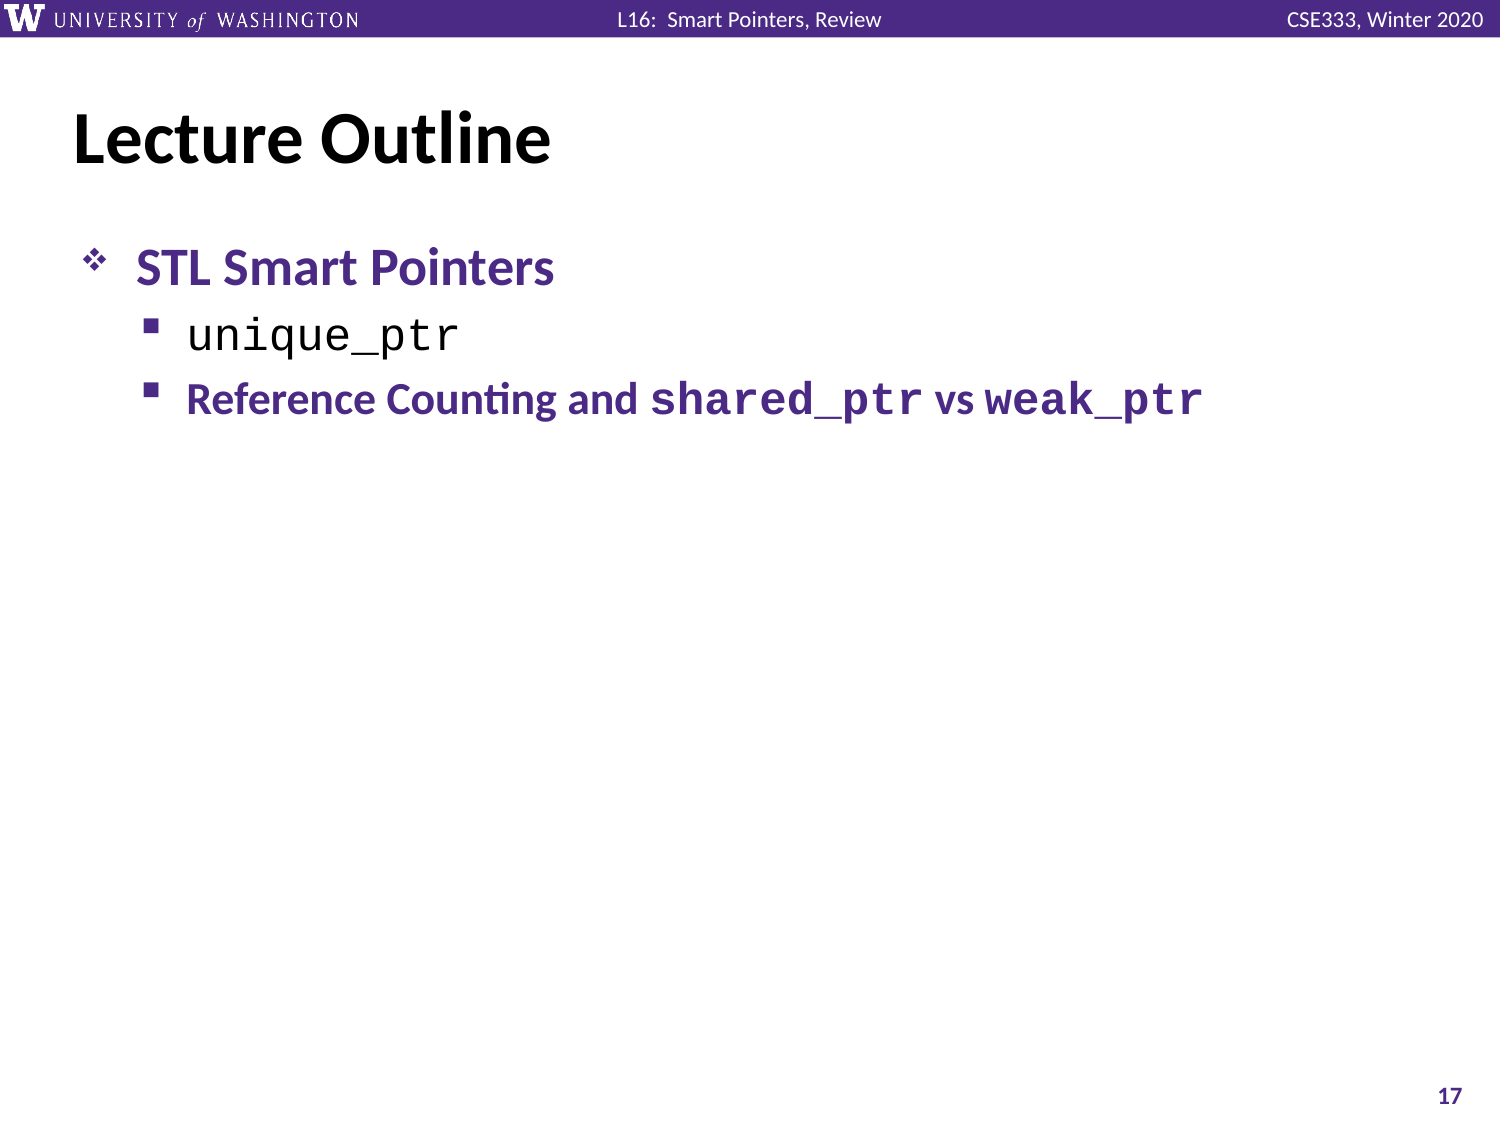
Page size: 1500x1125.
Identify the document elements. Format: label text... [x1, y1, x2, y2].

list STL Smart Pointers unique_ptr Reference Counting and shared_ptr vs weak_ptr [64, 223, 1438, 1040]
slide_number 17 [1400, 1065, 1500, 1125]
title Lecture Outline [58, 71, 1438, 197]
picture [4, 4, 358, 32]
